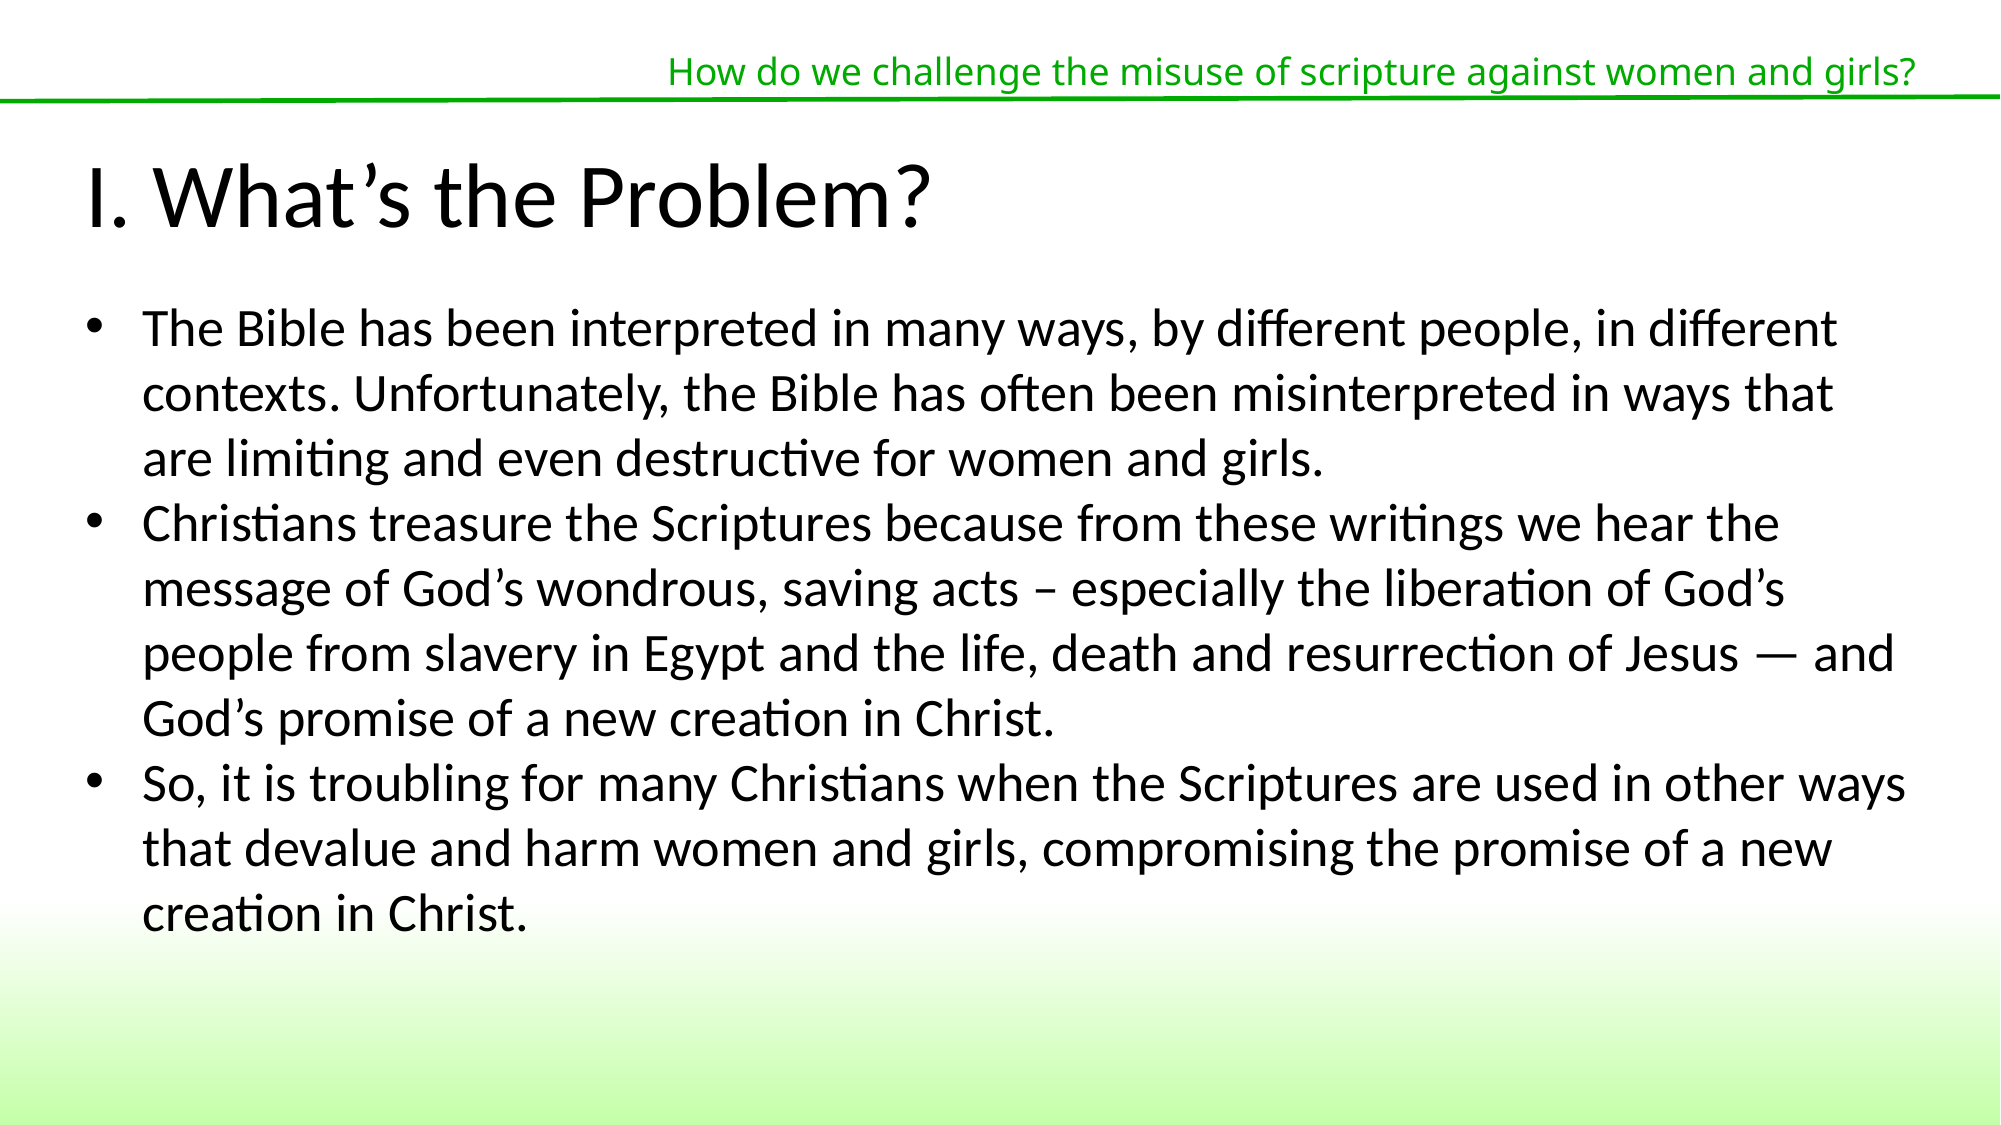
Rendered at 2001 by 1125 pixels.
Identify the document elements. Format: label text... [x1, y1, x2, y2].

text_box I. What’s the Problem? [71, 128, 1929, 254]
text_box How do we challenge the misuse of scripture against women and girls? [652, 40, 2000, 96]
text_box The Bible has been interpreted in many ways, by different people, in different contexts. Unfortunately, the Bible has often been misinterpreted in ways that are limiting and even destructive for women and girls. Christians treasure the Scriptures because from these writings we hear the message of God’s wondrous, saving acts – especially the liberation of God’s people from slavery in Egypt and the life, death and resurrection of Jesus — and God’s promise of a new creation in Christ. So, it is troubling for many Christians when the Scriptures are used in other ways that devalue and harm women and girls, compromising the promise of a new creation in Christ. [71, 285, 1929, 950]
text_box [0, 96, 2000, 102]
